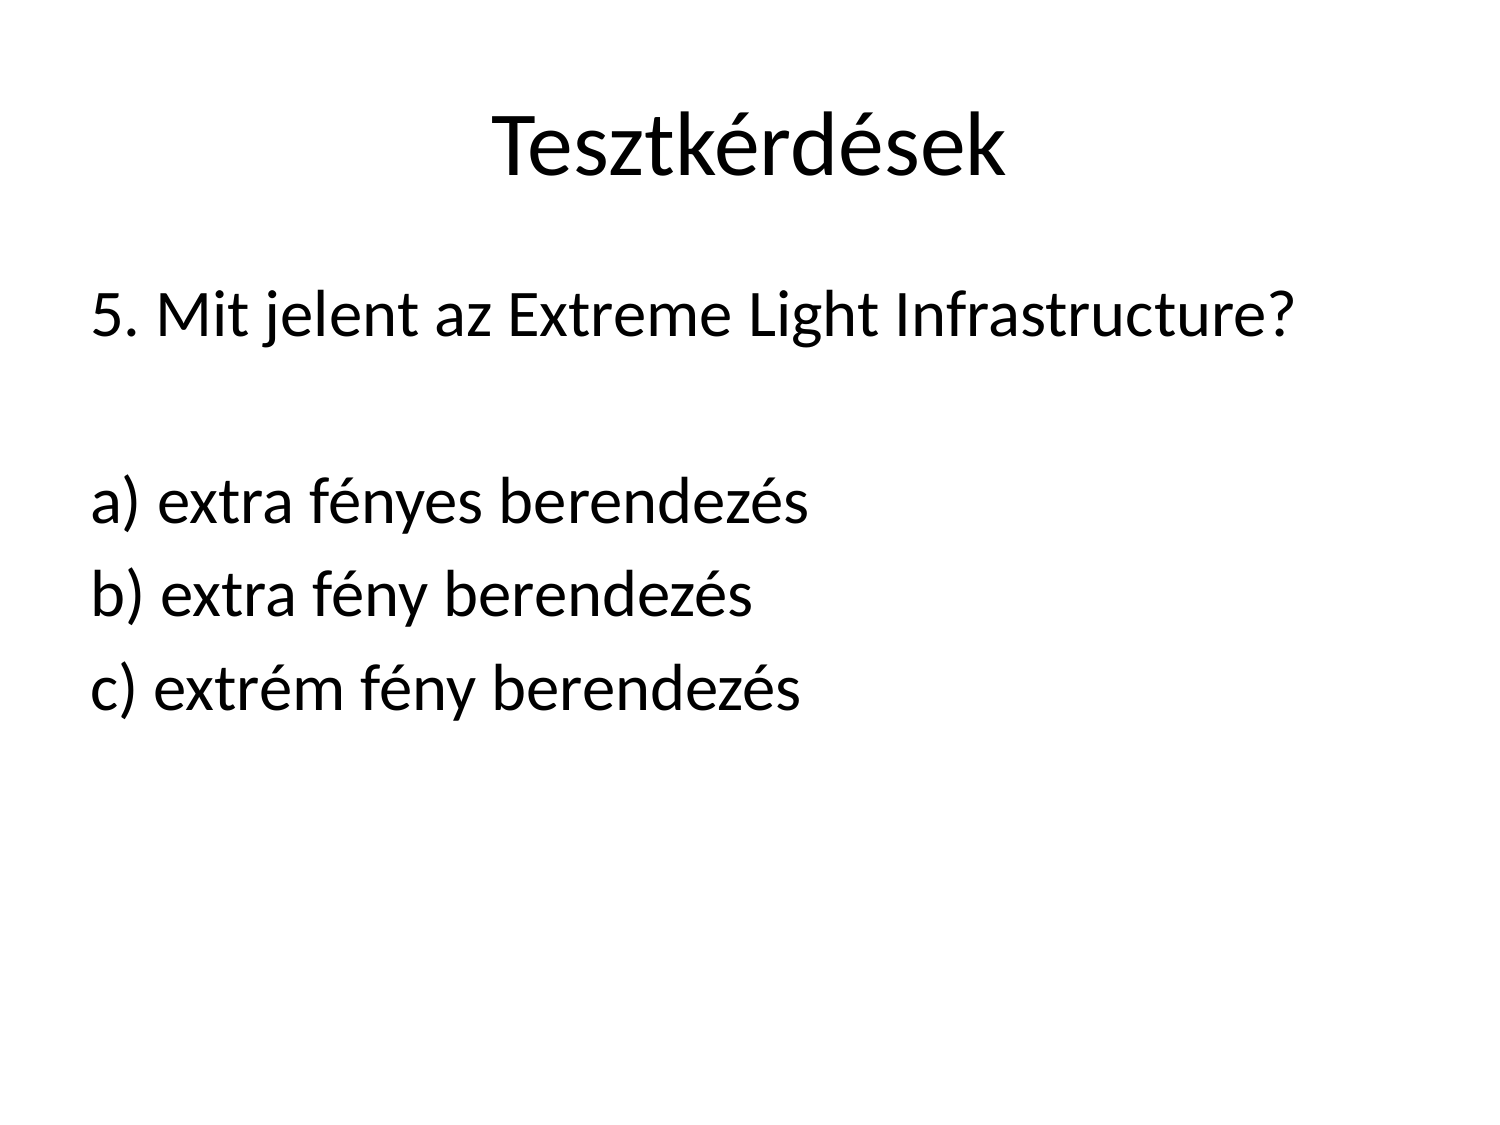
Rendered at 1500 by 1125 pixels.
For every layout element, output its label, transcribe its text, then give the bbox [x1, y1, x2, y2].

title Tesztkérdések [75, 45, 1425, 233]
list 5. Mit jelent az Extreme Light Infrastructure? a) extra fényes berendezés b) extra fény berendezés c) extrém fény berendezés [75, 262, 1425, 1005]
